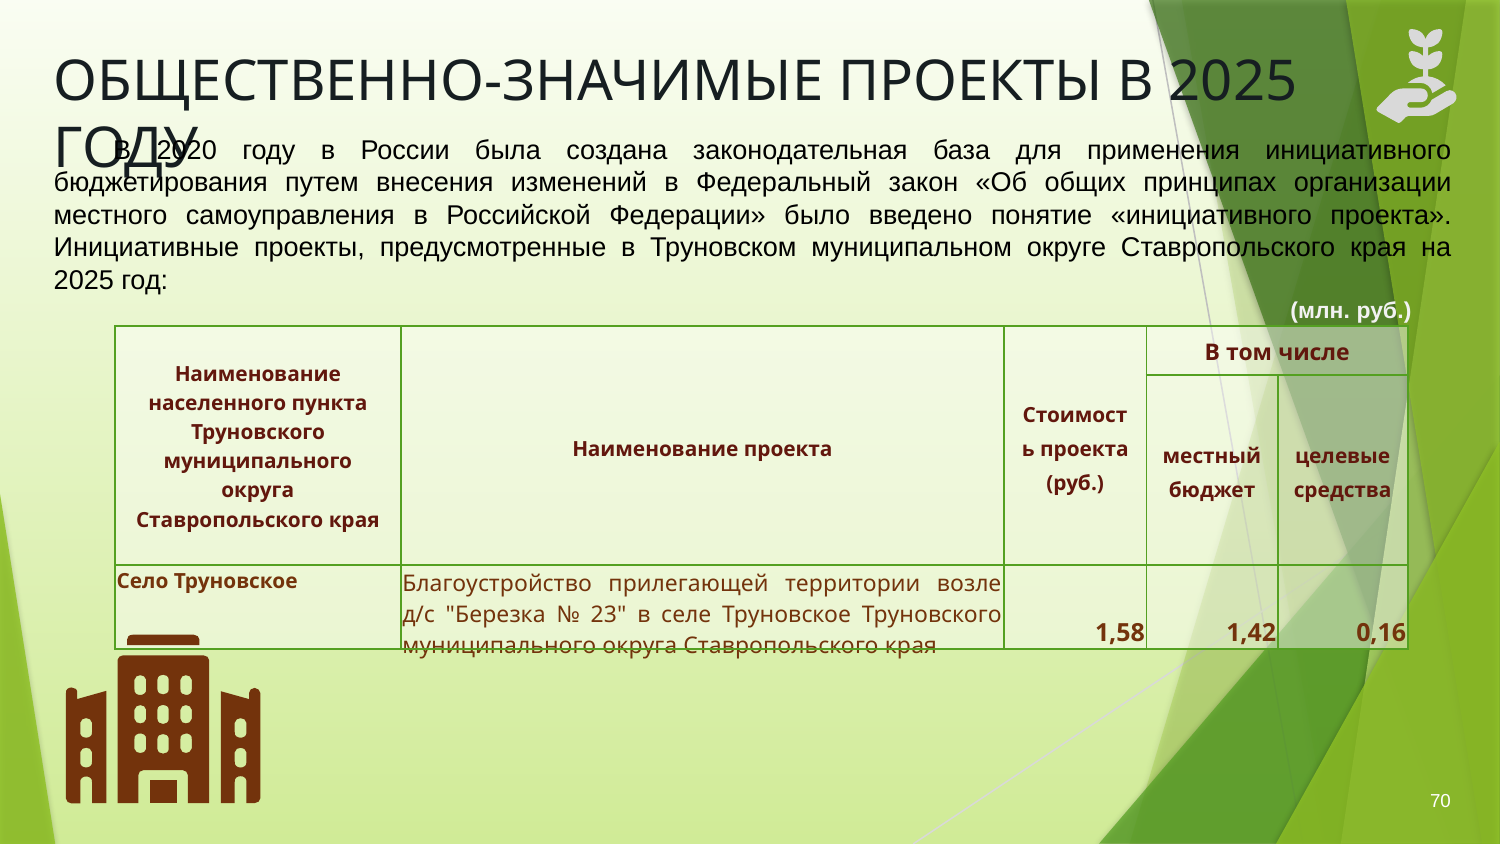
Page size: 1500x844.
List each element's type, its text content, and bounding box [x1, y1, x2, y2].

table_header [1147, 327, 1407, 374]
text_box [1415, 781, 1470, 826]
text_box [64, 634, 261, 804]
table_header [116, 327, 400, 564]
table_cell 567,89 [58, 632, 66, 679]
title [1459, 29, 1466, 123]
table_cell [402, 566, 1003, 648]
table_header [1005, 327, 1146, 564]
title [39, 29, 1375, 123]
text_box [38, 28, 1466, 331]
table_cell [116, 566, 400, 648]
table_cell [1279, 566, 1407, 648]
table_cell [1279, 376, 1407, 564]
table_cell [1005, 566, 1146, 648]
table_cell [1147, 566, 1277, 648]
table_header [402, 327, 1003, 564]
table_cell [1147, 376, 1277, 564]
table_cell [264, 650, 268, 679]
